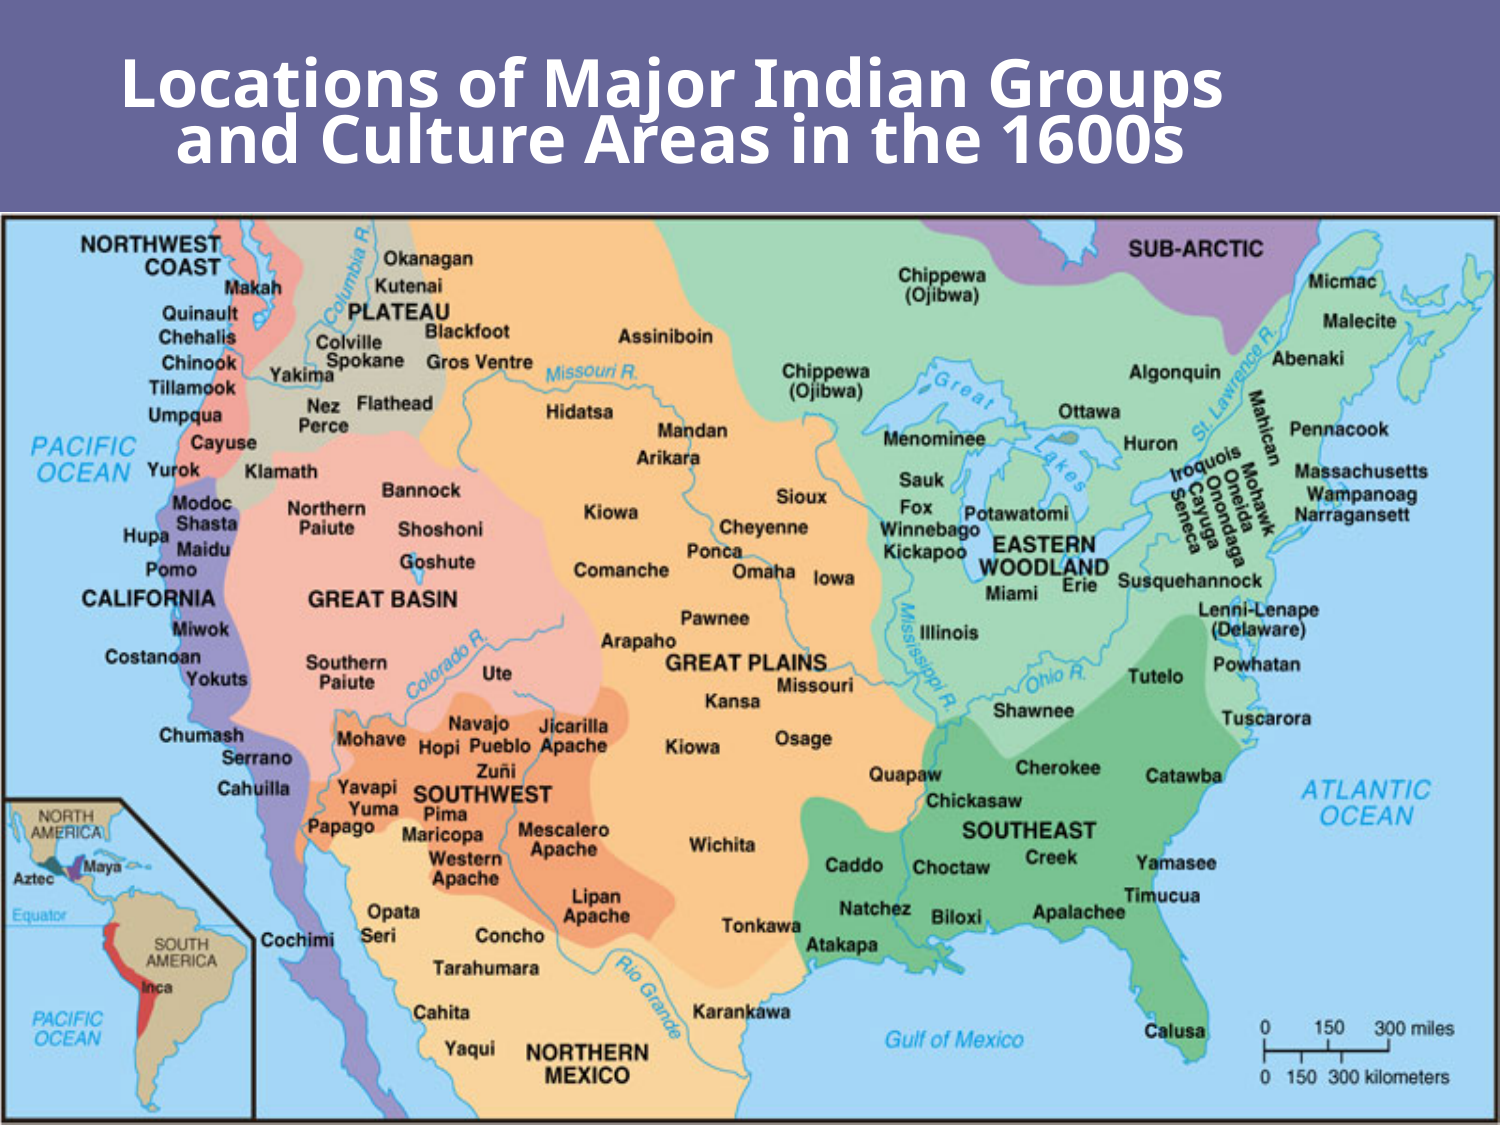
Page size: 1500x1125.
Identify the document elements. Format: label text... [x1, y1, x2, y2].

title Locations of Major Indian Groups and Culture Areas in the 1600s [0, 50, 1363, 188]
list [0, 212, 1500, 1125]
